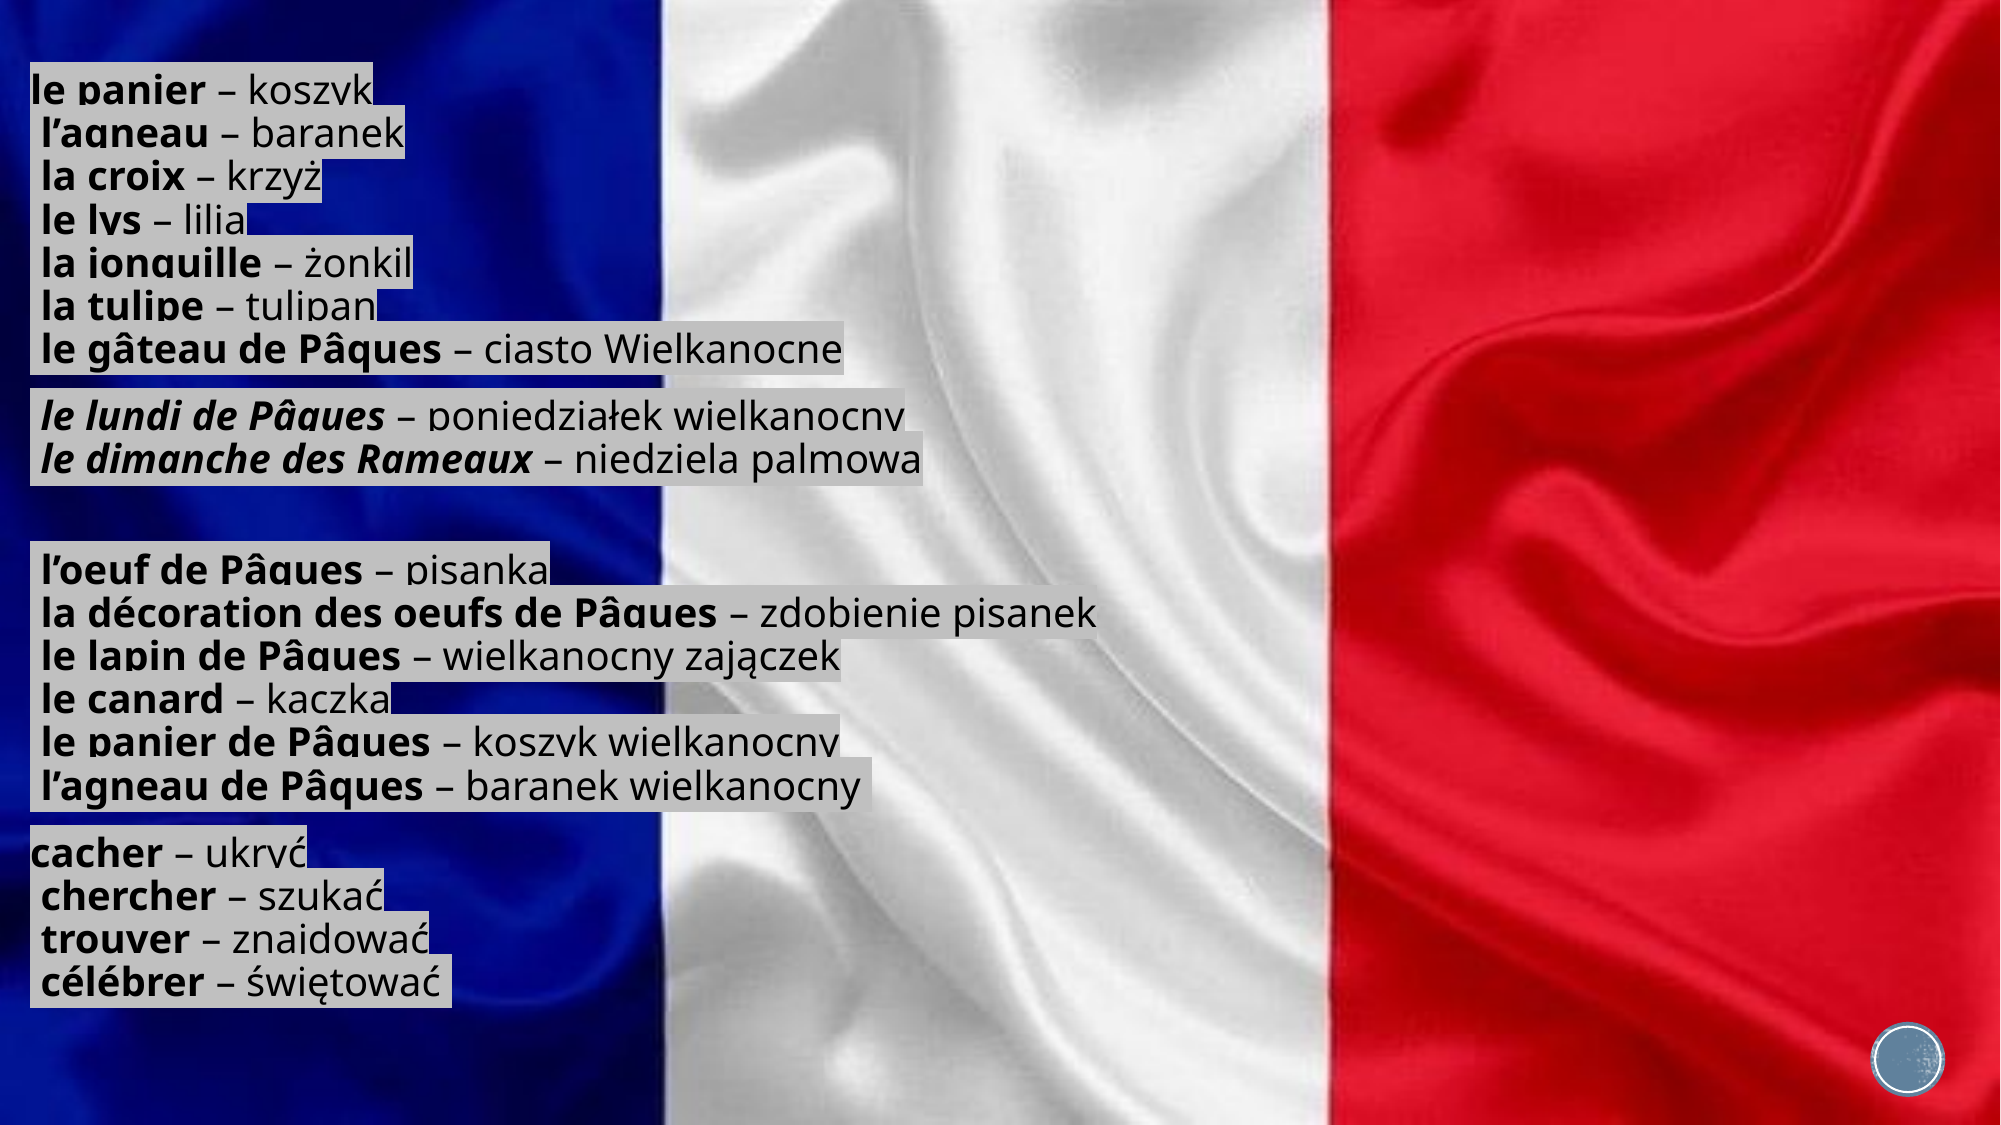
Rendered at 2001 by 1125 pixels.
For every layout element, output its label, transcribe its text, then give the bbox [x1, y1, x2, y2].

list le panier – koszyk l’agneau – baranek la croix – krzyż le lys – lilia la jonquille – żonkil la tulipe – tulipan le gâteau de Pâques – ciasto Wielkanocne le lundi de Pâques – poniedziałek wielkanocny le dimanche des Rameaux – niedziela palmowa l’oeuf de Pâques – pisanka la décoration des oeufs de Pâques – zdobienie pisanek le lapin de Pâques – wielkanocny zajączek le canard – kaczka le panier de Pâques – koszyk wielkanocny l’agneau de Pâques – baranek wielkanocny cacher – ukryć chercher – szukać trouver – znajdować célébrer – świętować [15, 62, 1965, 1125]
picture [0, 0, 2001, 1125]
